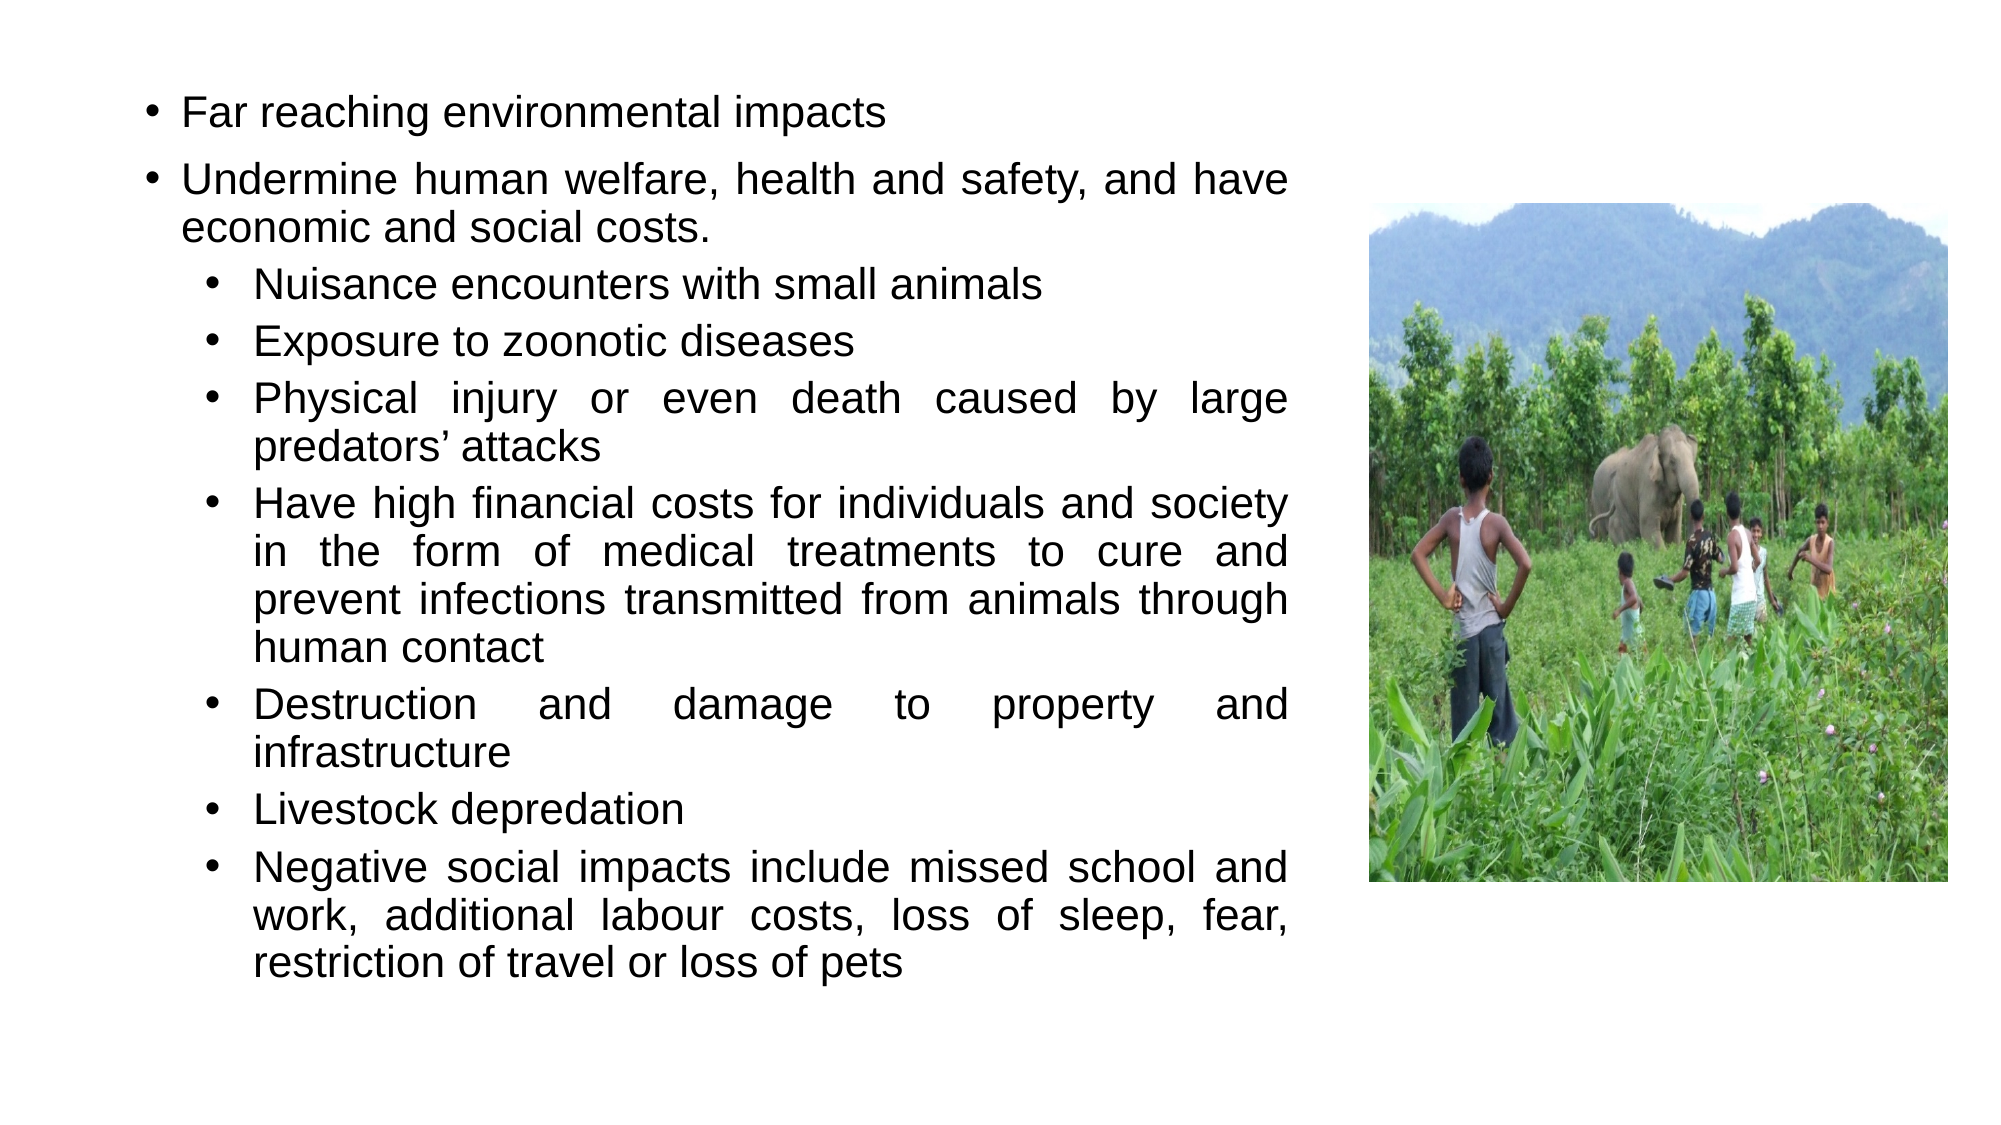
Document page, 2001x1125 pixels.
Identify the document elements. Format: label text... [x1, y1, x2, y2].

picture [1369, 203, 1949, 882]
list Far reaching environmental impacts Undermine human welfare, health and safety, and have economic and social costs. Nuisance encounters with small animals Exposure to zoonotic diseases Physical injury or even death caused by large predators’ attacks Have high financial costs for individuals and society in the form of medical treatments to cure and prevent infections transmitted from animals through human contact Destruction and damage to property and infrastructure Livestock depredation Negative social impacts include missed school and work, additional labour costs, loss of sleep, fear, restriction of travel or loss of pets [129, 81, 1307, 1002]
